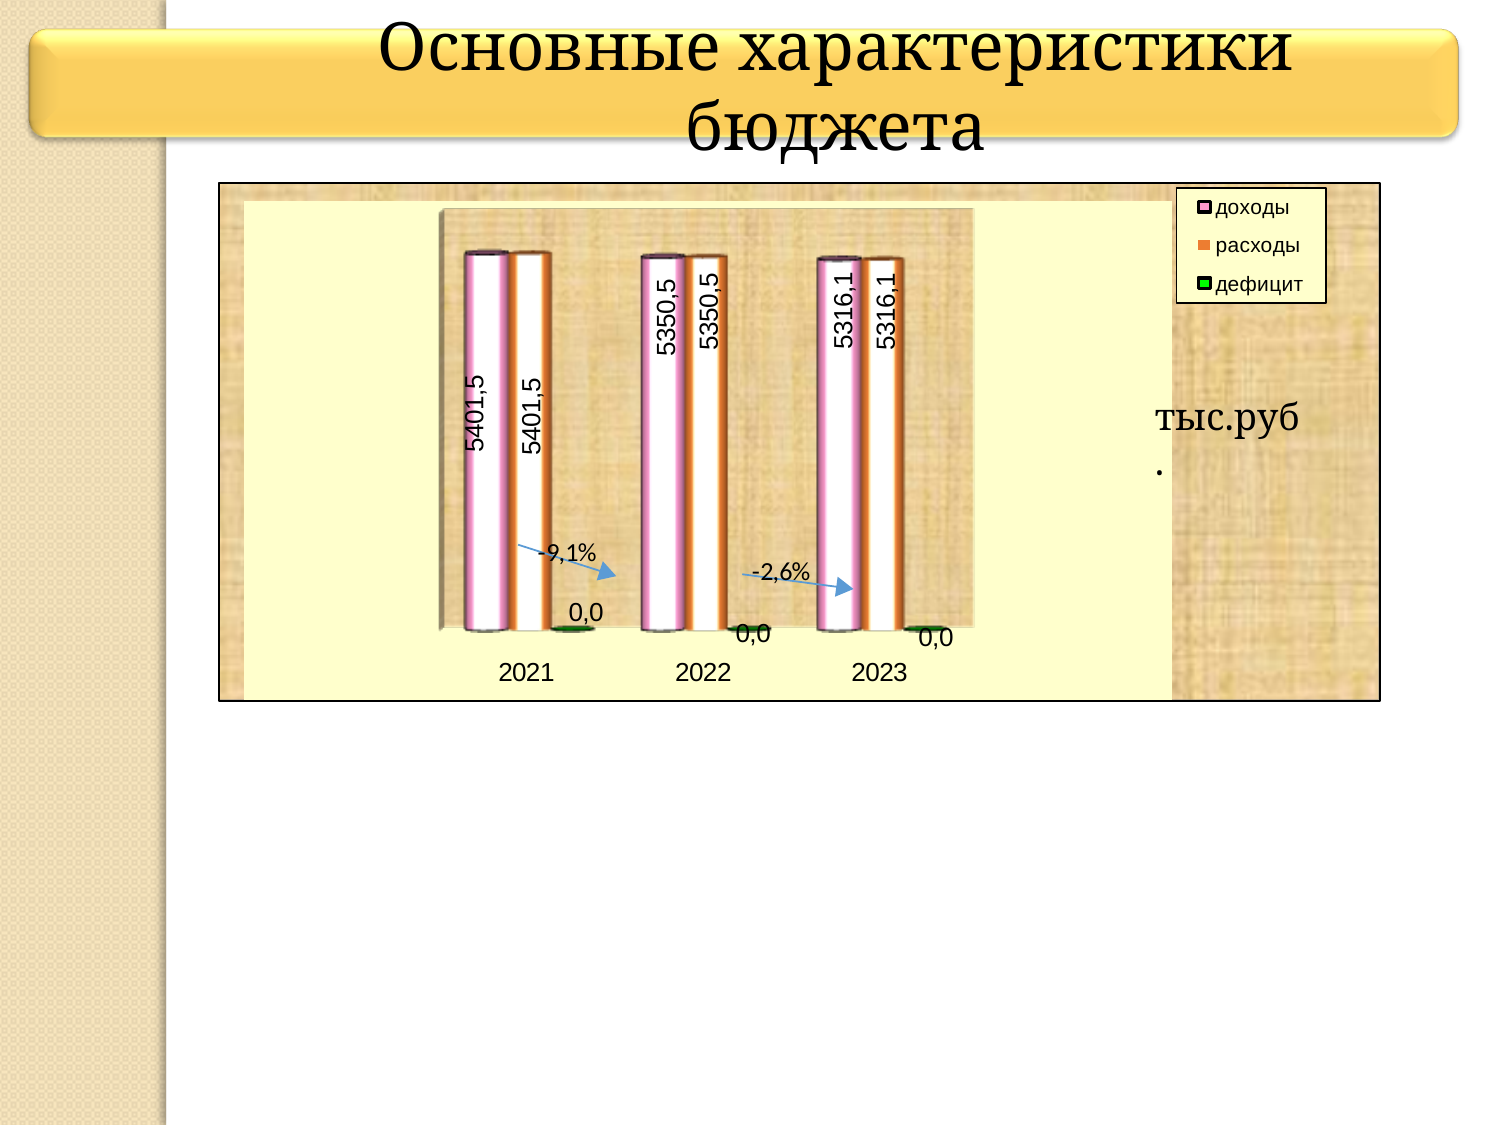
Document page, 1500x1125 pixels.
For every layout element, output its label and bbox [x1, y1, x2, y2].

text_box [18, 10, 1469, 152]
text_box [205, 169, 1392, 713]
